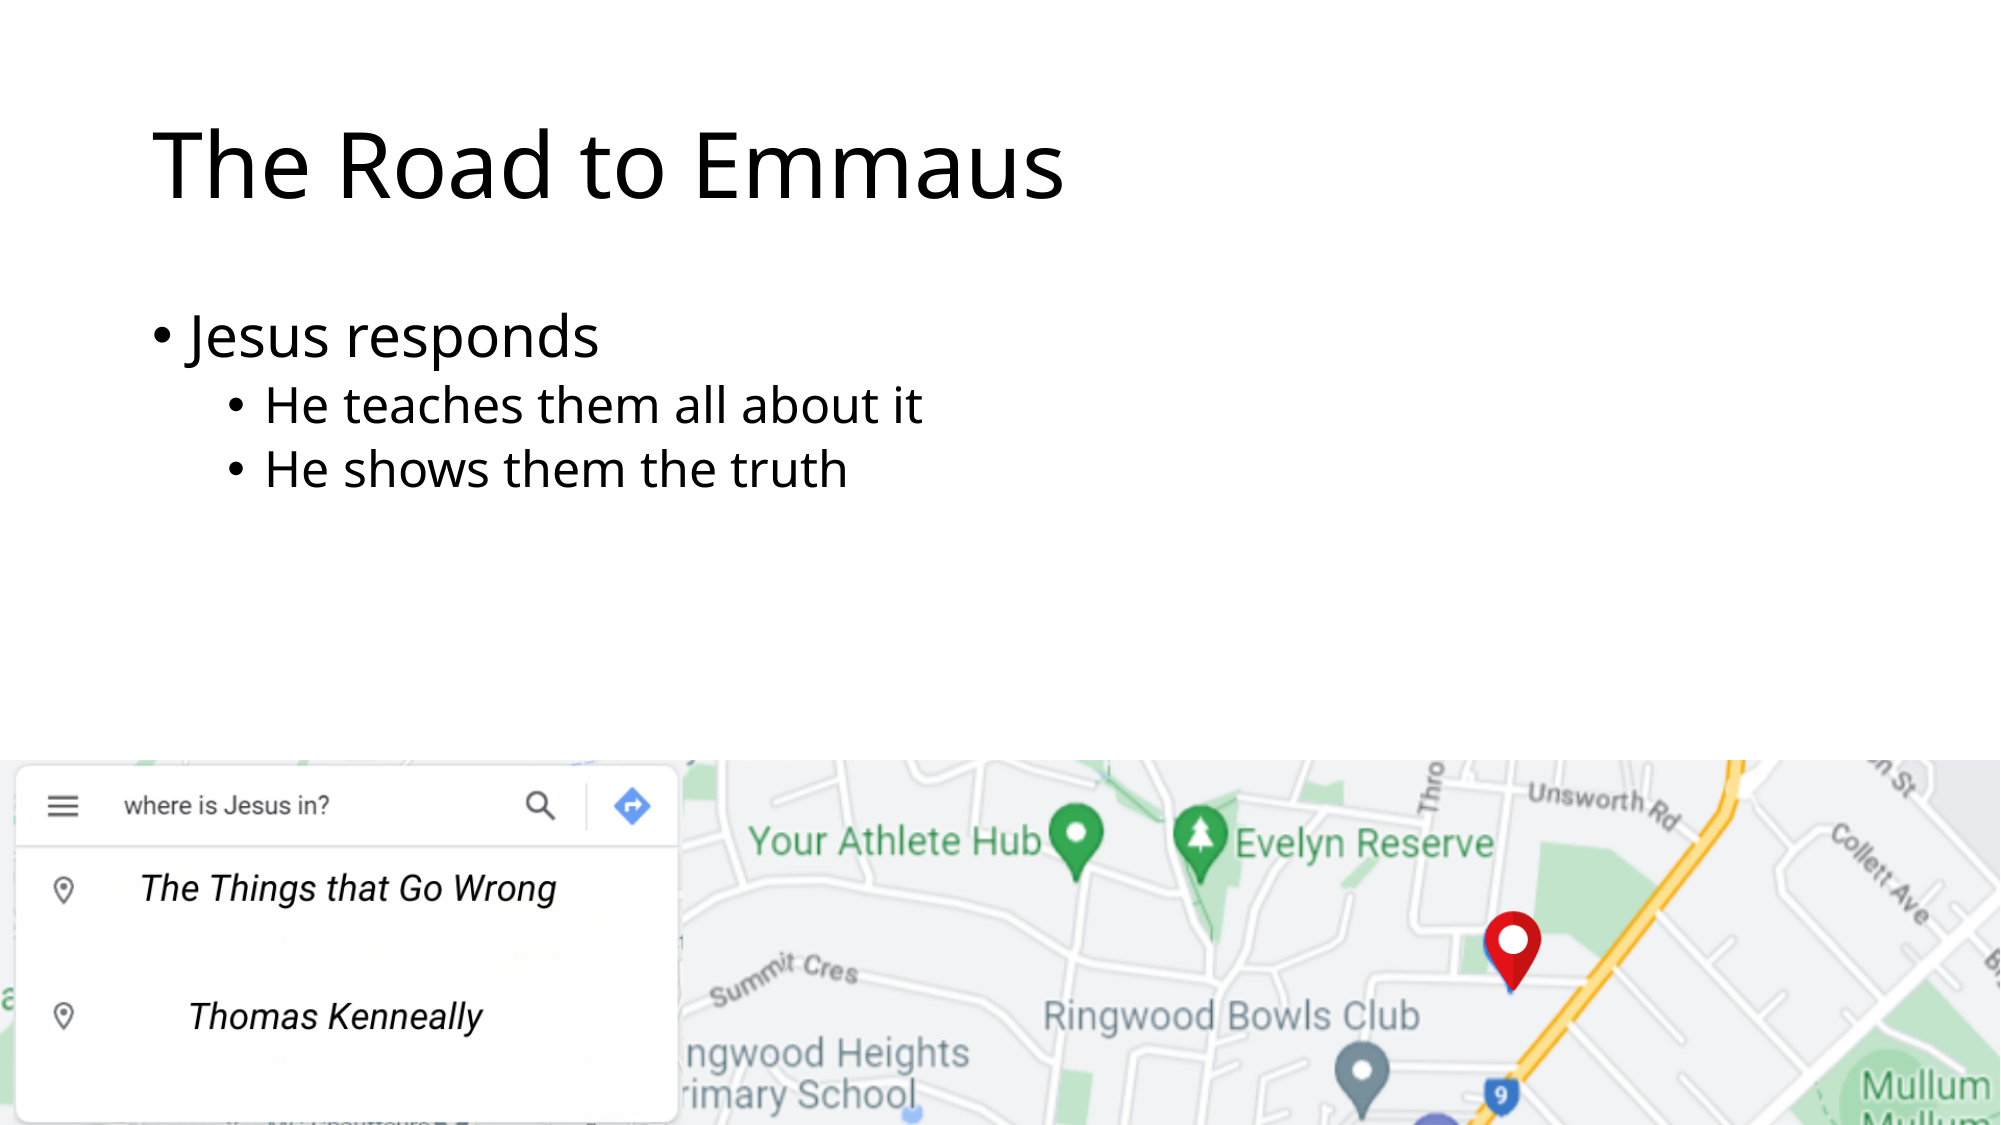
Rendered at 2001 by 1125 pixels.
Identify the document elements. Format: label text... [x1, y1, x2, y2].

picture [0, 0, 2001, 1125]
list Jesus responds He teaches them all about it He shows them the truth [137, 299, 1863, 1014]
title The Road to Emmaus [137, 59, 1863, 278]
